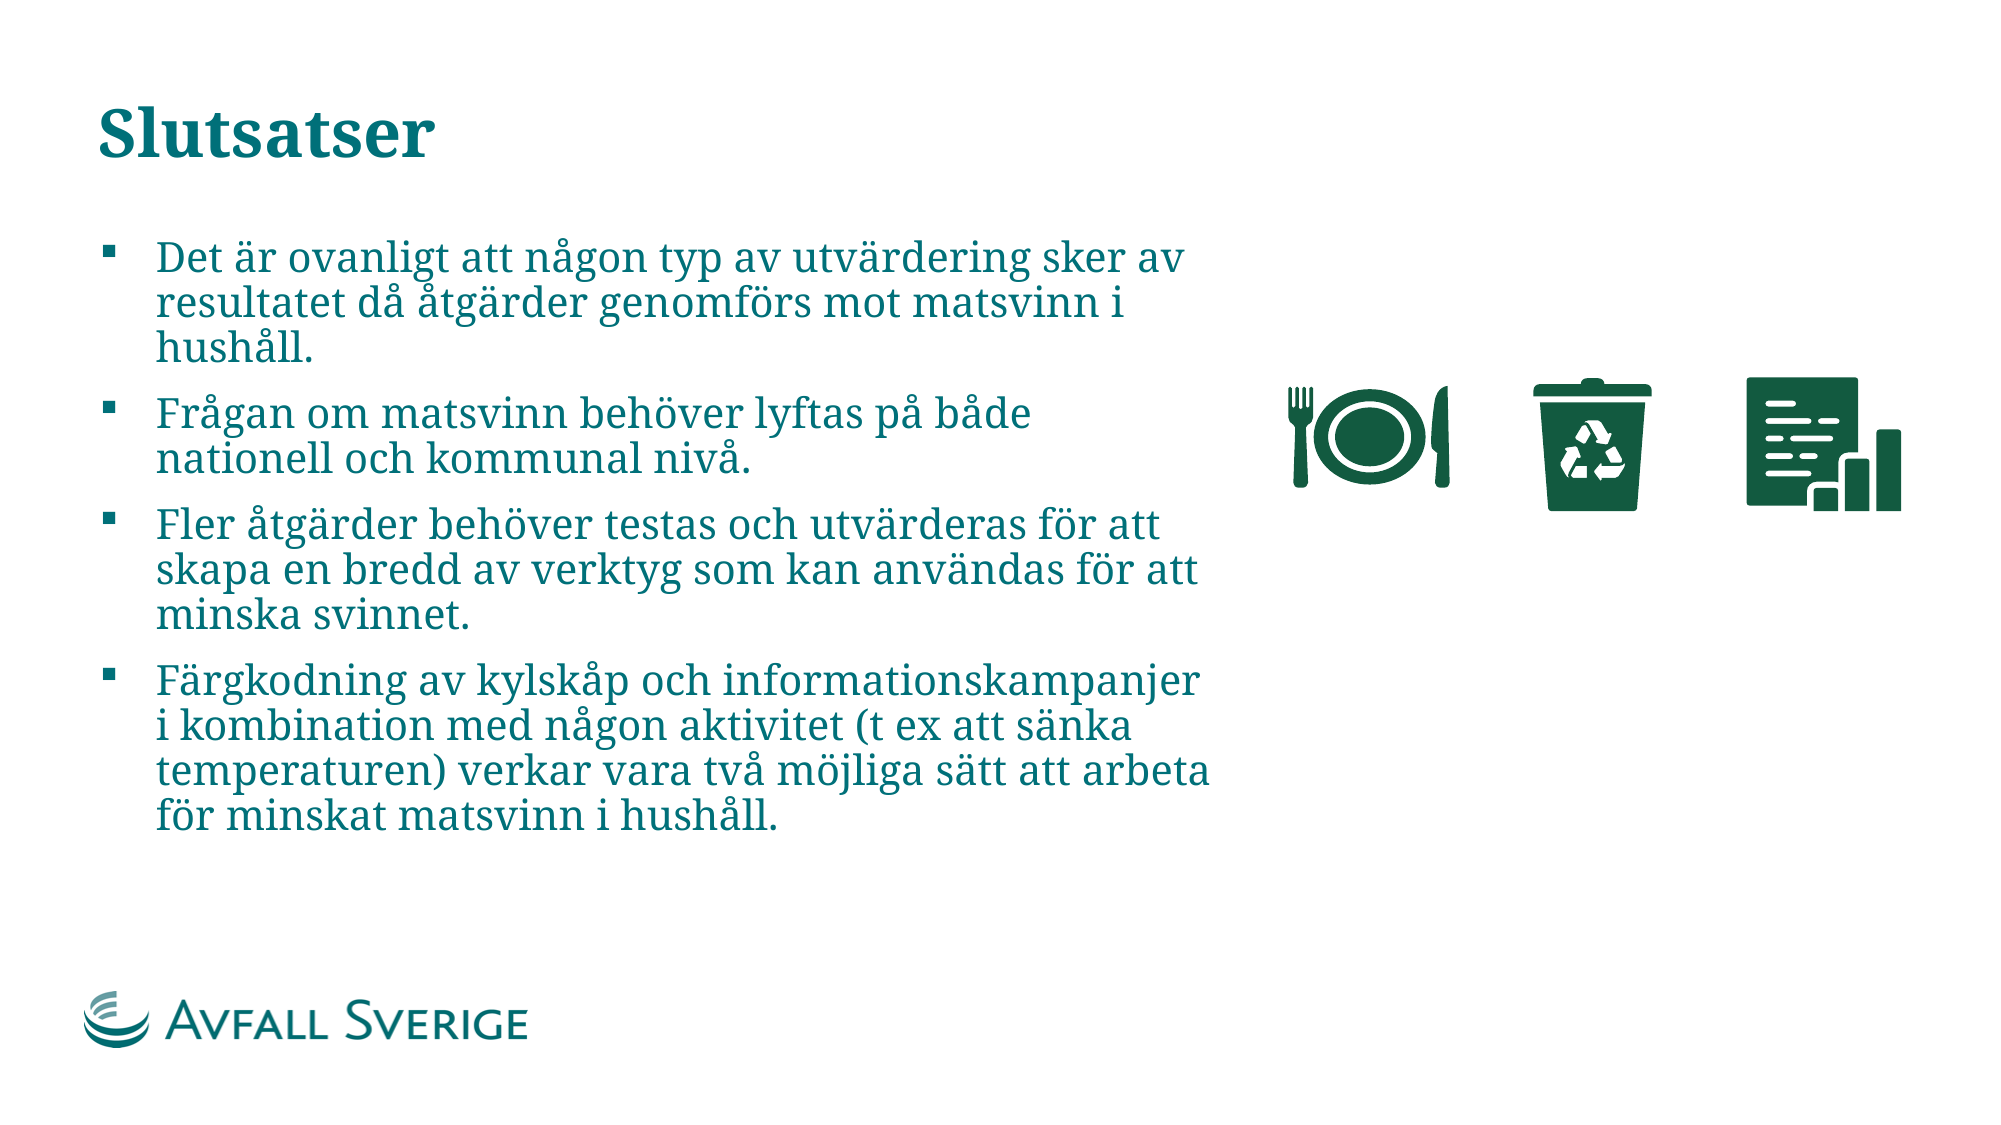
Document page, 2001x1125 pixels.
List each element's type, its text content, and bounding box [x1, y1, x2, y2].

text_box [1247, 333, 1490, 541]
title Slutsatser [83, 84, 1235, 189]
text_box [1491, 341, 1694, 548]
list Det är ovanligt att någon typ av utvärdering sker av resultatet då åtgärder genomförs mot matsvinn i hushåll. Frågan om matsvinn behöver lyftas på både nationell och kommunal nivå. Fler åtgärder behöver testas och utvärderas för att skapa en bredd av verktyg som kan användas för att minska svinnet. Färgkodning av kylskåp och informationskampanjer i kombination med någon aktivitet (t ex att sänka temperaturen) verkar vara två möjliga sätt att arbeta för minskat matsvinn i hushåll. [84, 229, 1235, 928]
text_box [1714, 340, 1934, 548]
picture [84, 991, 528, 1048]
